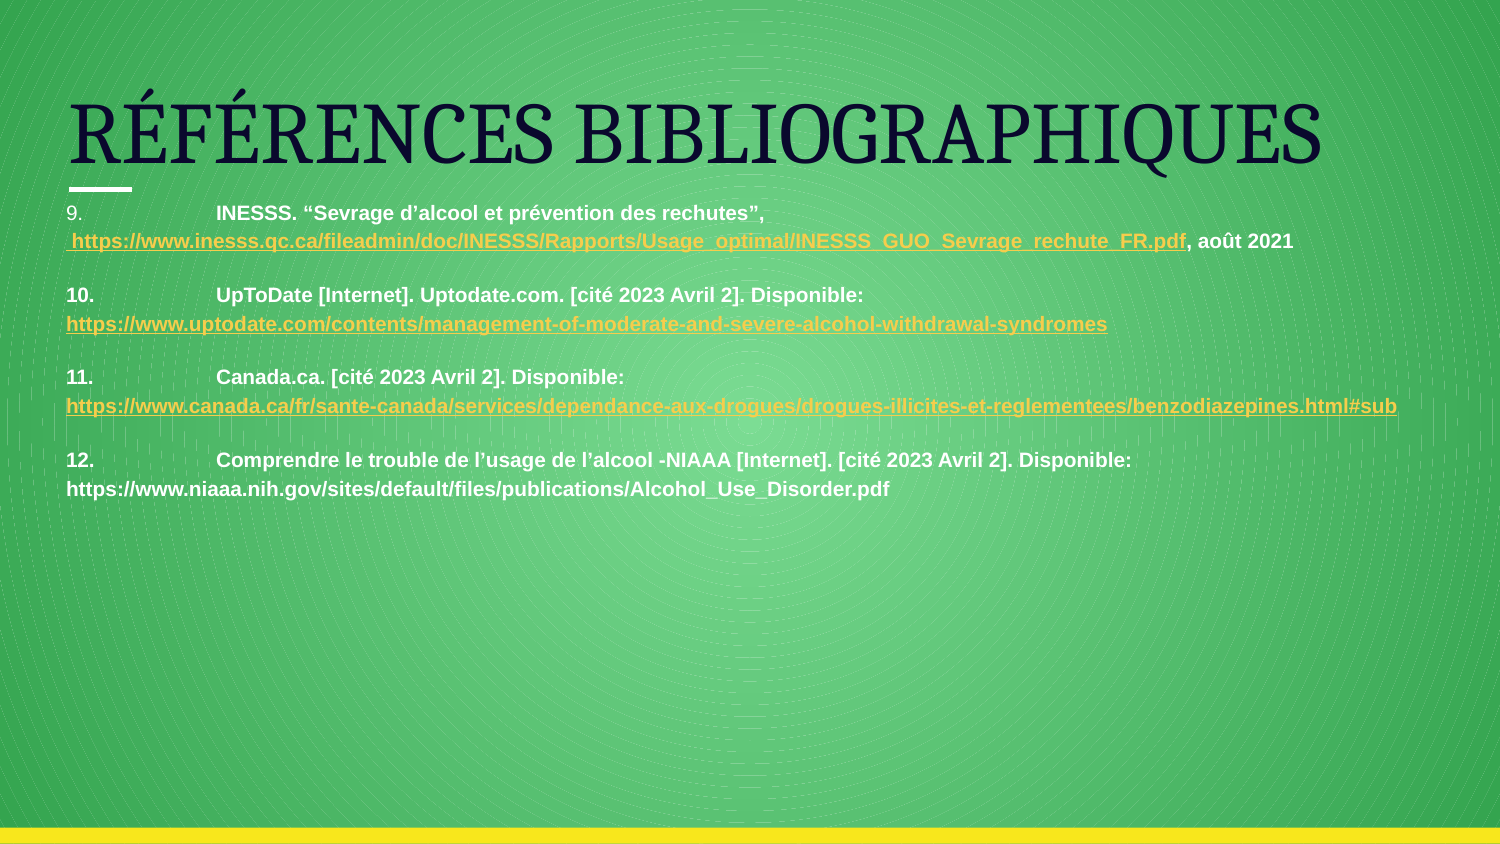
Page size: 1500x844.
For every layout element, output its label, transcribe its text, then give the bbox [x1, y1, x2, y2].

list 9. INESSS. “Sevrage d’alcool et prévention des rechutes”, https://www.inesss.qc.ca/fileadmin/doc/INESSS/Rapports/Usage_optimal/INESSS_GUO_Sevrage_rechute_FR.pdf, août 2021 10. UpToDate [Internet]. Uptodate.com. [cité 2023 Avril 2]. Disponible: https://www.uptodate.com/contents/management-of-moderate-and-severe-alcohol-withdrawal-syndromes 11. Canada.ca. [cité 2023 Avril 2]. Disponible: https://www.canada.ca/fr/sante-canada/services/dependance-aux-drogues/drogues-illicites-et-reglementees/benzodiazepines.html#sub 12. Comprendre le trouble de l’usage de l’alcool -NIAAA [Internet]. [cité 2023 Avril 2]. Disponible: https://www.niaaa.nih.gov/sites/default/files/publications/Alcohol_Use_Disorder.pdf [51, 180, 1449, 698]
title RÉFÉRENCES BIBLIOGRAPHIQUES [51, 61, 1449, 167]
